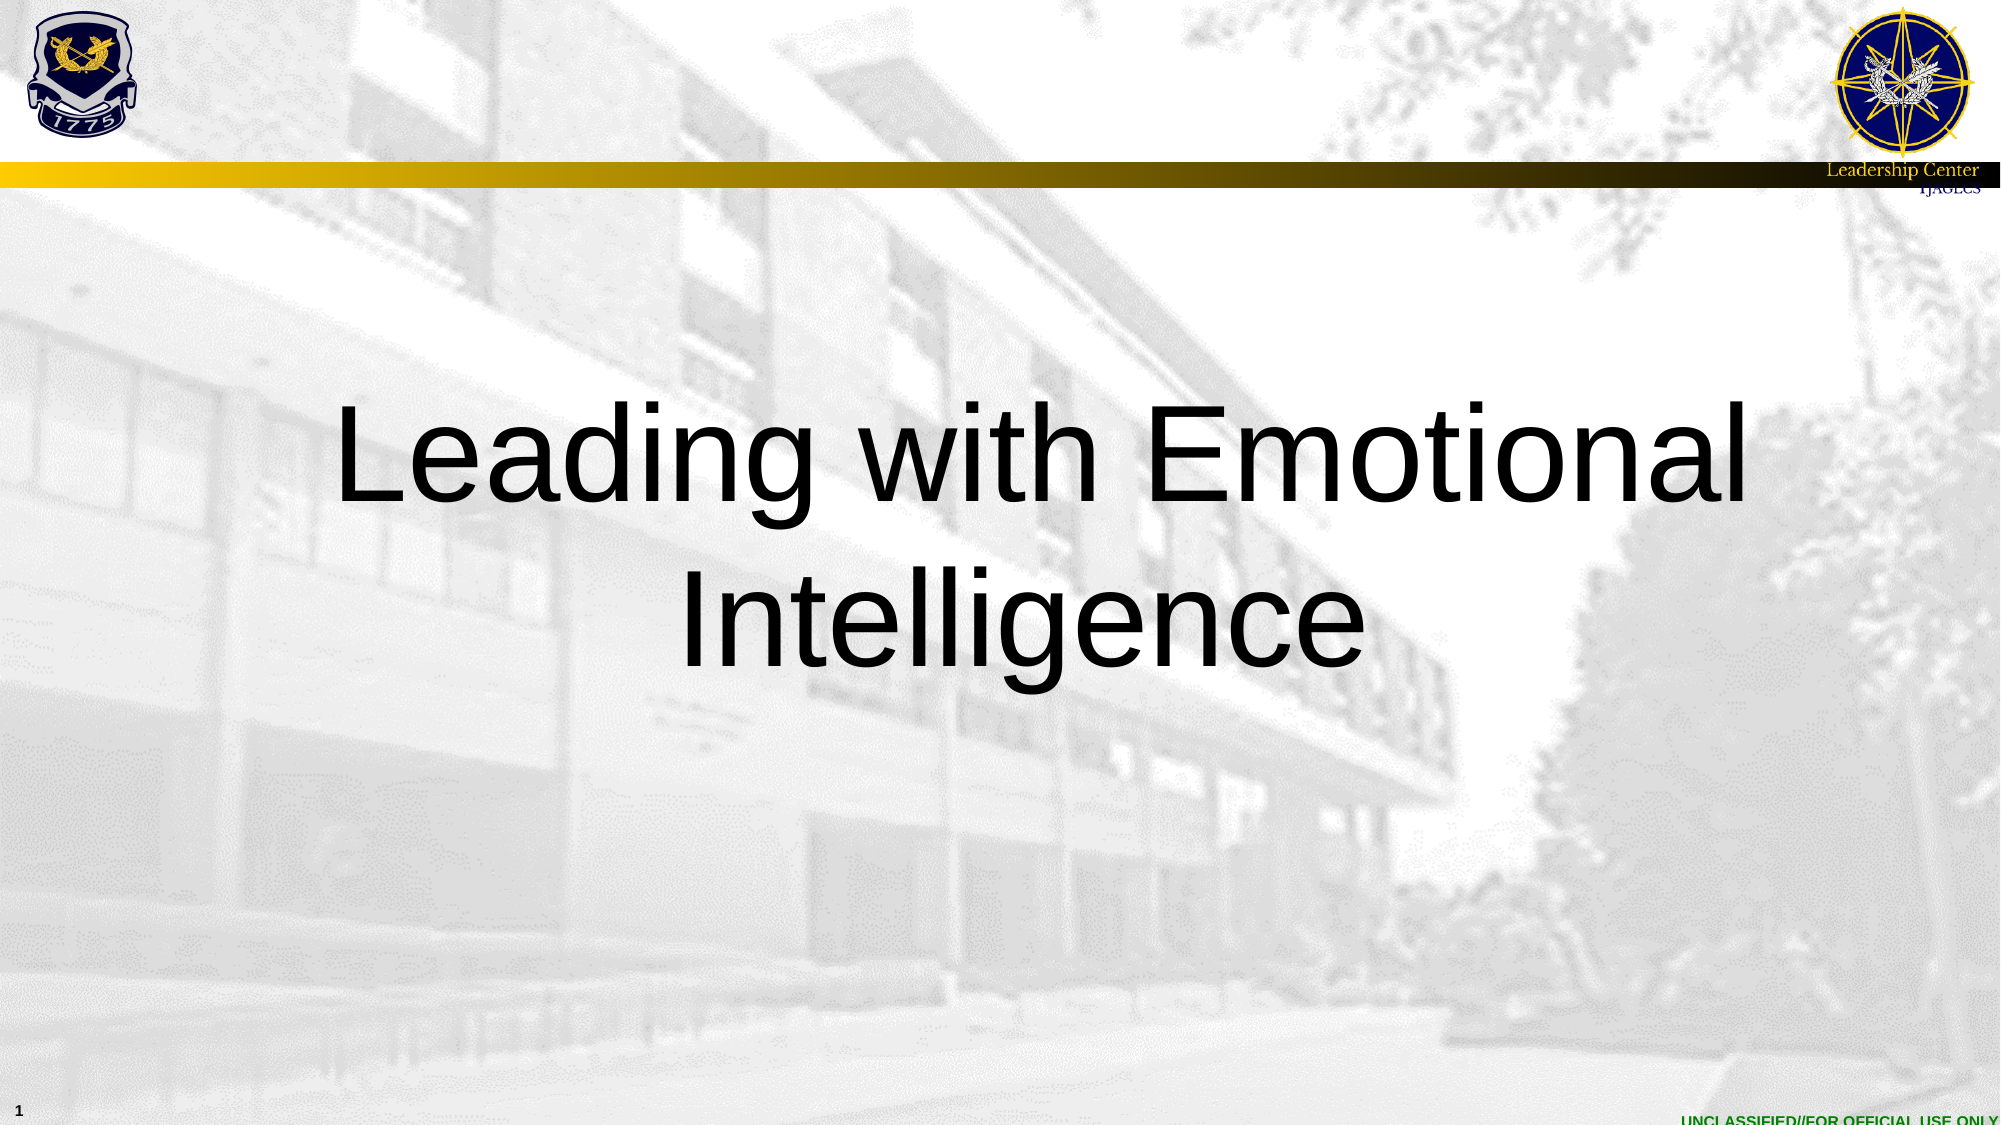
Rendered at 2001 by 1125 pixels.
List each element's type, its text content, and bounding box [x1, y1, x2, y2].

text_box Leading with Emotional Intelligence [68, 357, 2000, 702]
picture [1959, 1118, 1965, 1125]
picture [1846, 1118, 1852, 1125]
picture [1818, 1118, 1824, 1125]
picture [0, 0, 2001, 1125]
